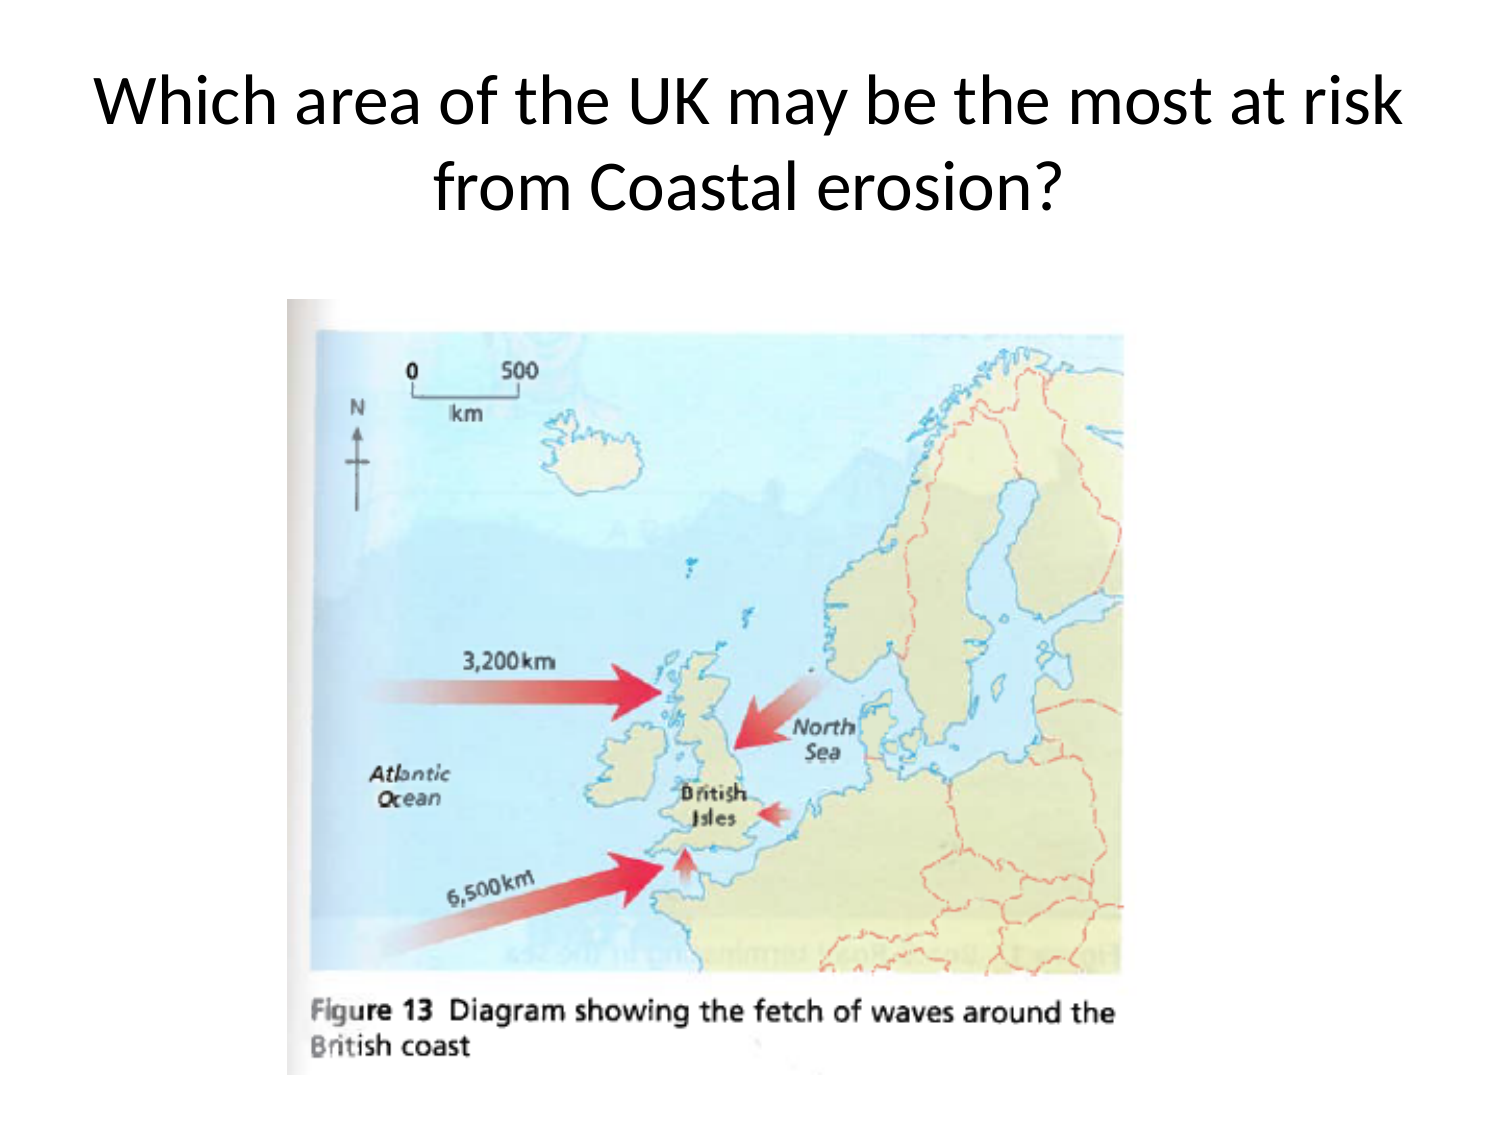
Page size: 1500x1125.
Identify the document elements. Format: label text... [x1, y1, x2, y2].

title Which area of the UK may be the most at risk from Coastal erosion? [75, 45, 1425, 233]
picture [287, 299, 1140, 1075]
